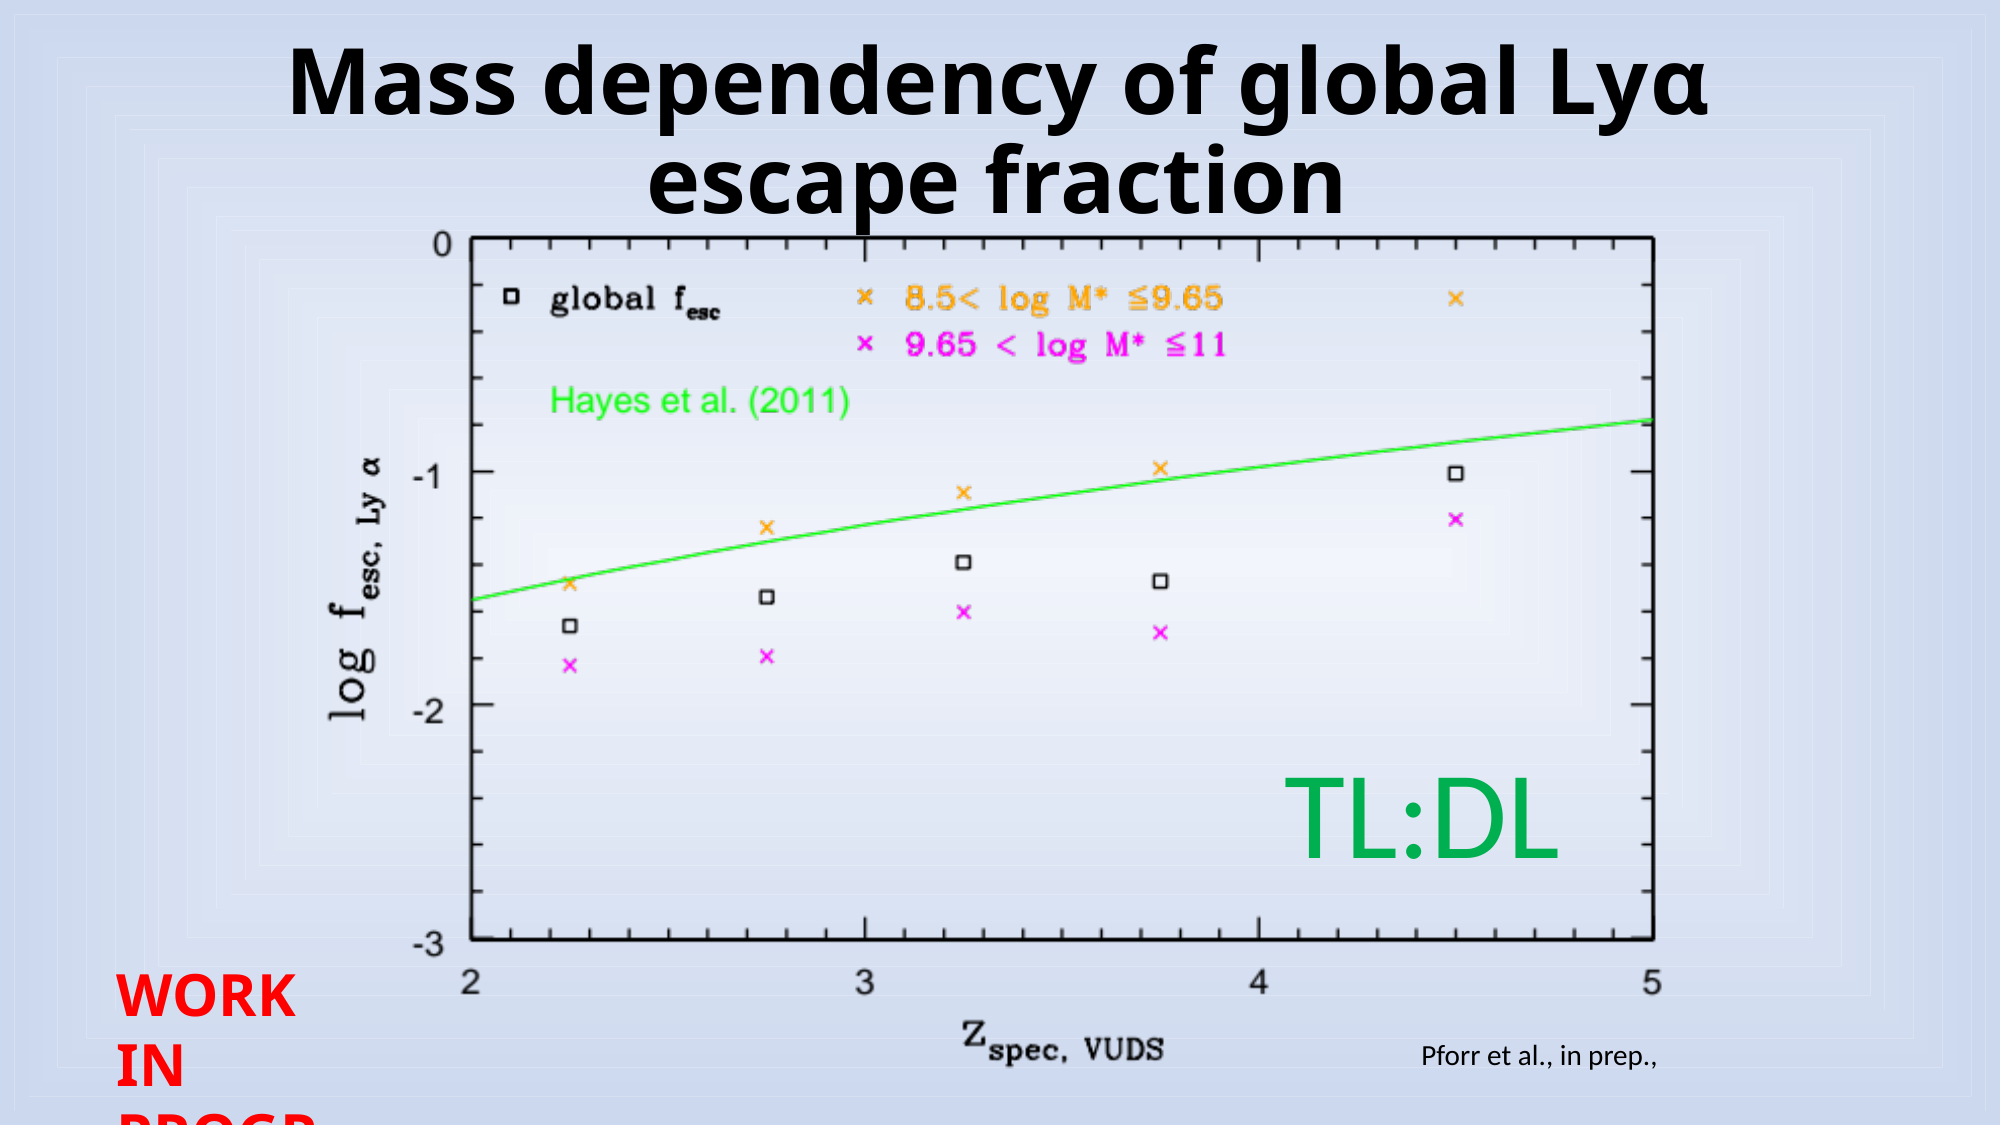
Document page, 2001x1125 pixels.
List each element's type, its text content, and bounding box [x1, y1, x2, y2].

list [313, 211, 1681, 1083]
text_box WORK IN PROGRESS [101, 950, 359, 1125]
title Mass dependency of global Lyα escape fraction [101, 25, 1893, 244]
